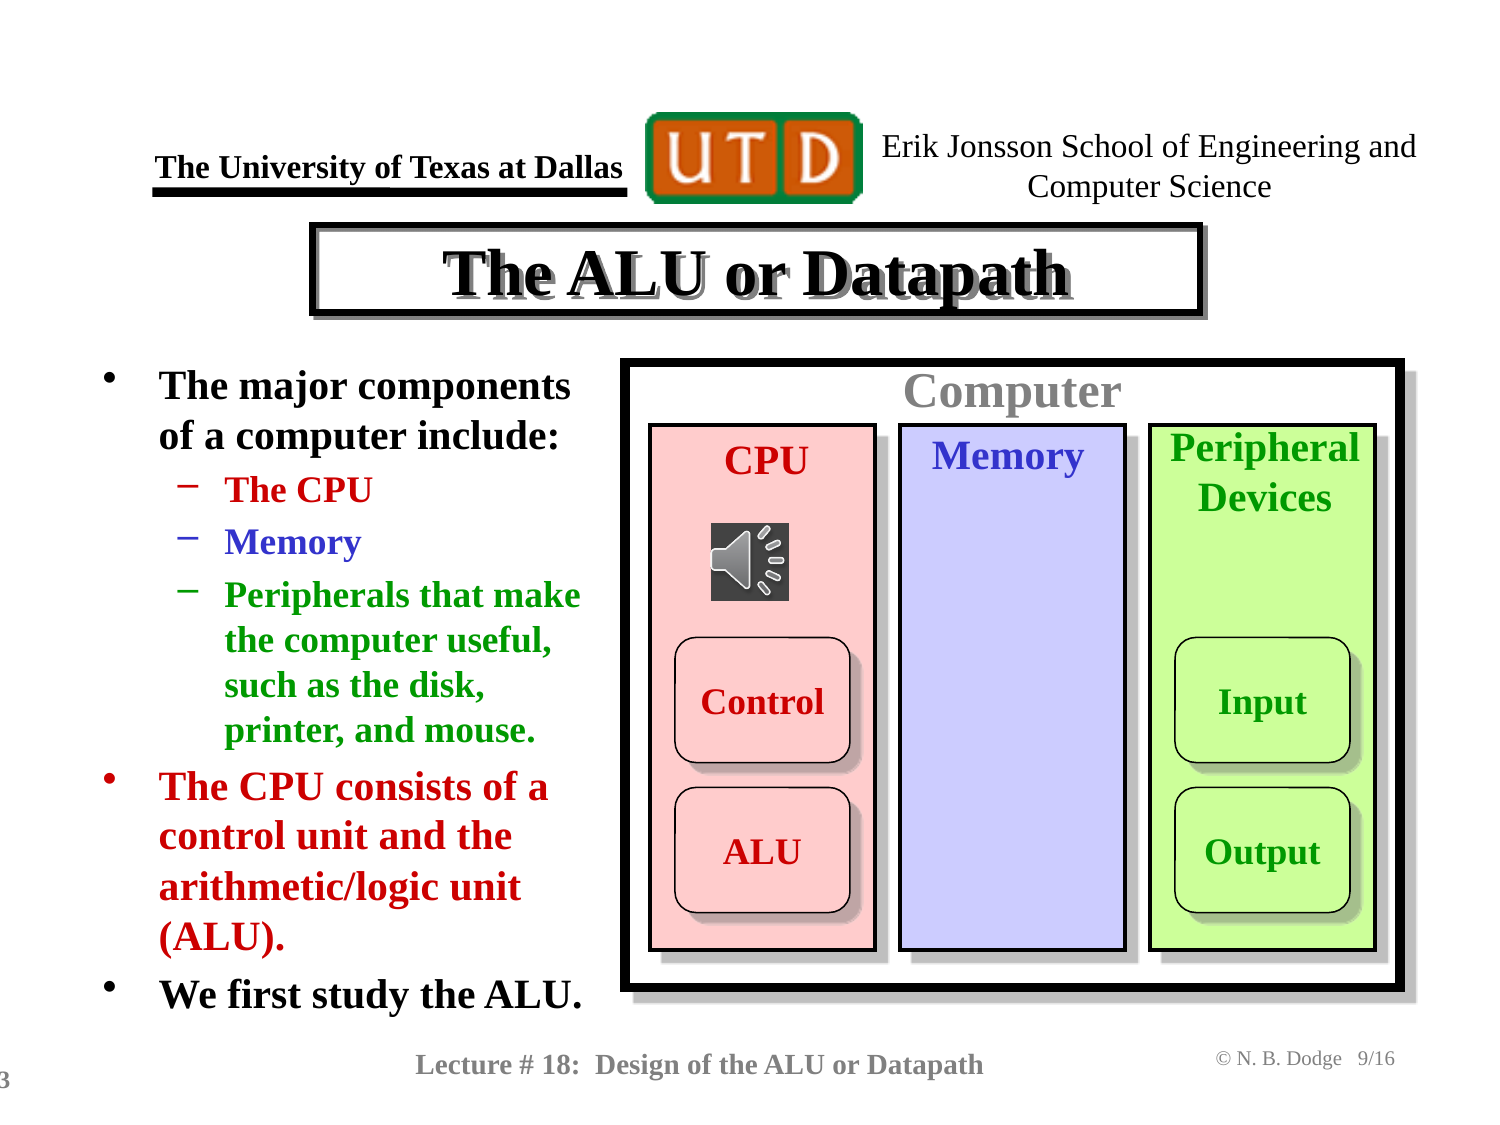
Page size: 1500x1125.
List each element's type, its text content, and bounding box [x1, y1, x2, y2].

footer Lecture # 18: Design of the ALU or Datapath [212, 1037, 1188, 1088]
picture [709, 522, 791, 603]
title The ALU or Datapath [309, 222, 1203, 316]
list The major components of a computer include: The CPU Memory Peripherals that make the computer useful, such as the disk, printer, and mouse. The CPU consists of a control unit and the arithmetic/logic unit (ALU). We first study the ALU. [87, 349, 626, 1038]
picture [645, 112, 863, 204]
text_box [624, 349, 1401, 988]
